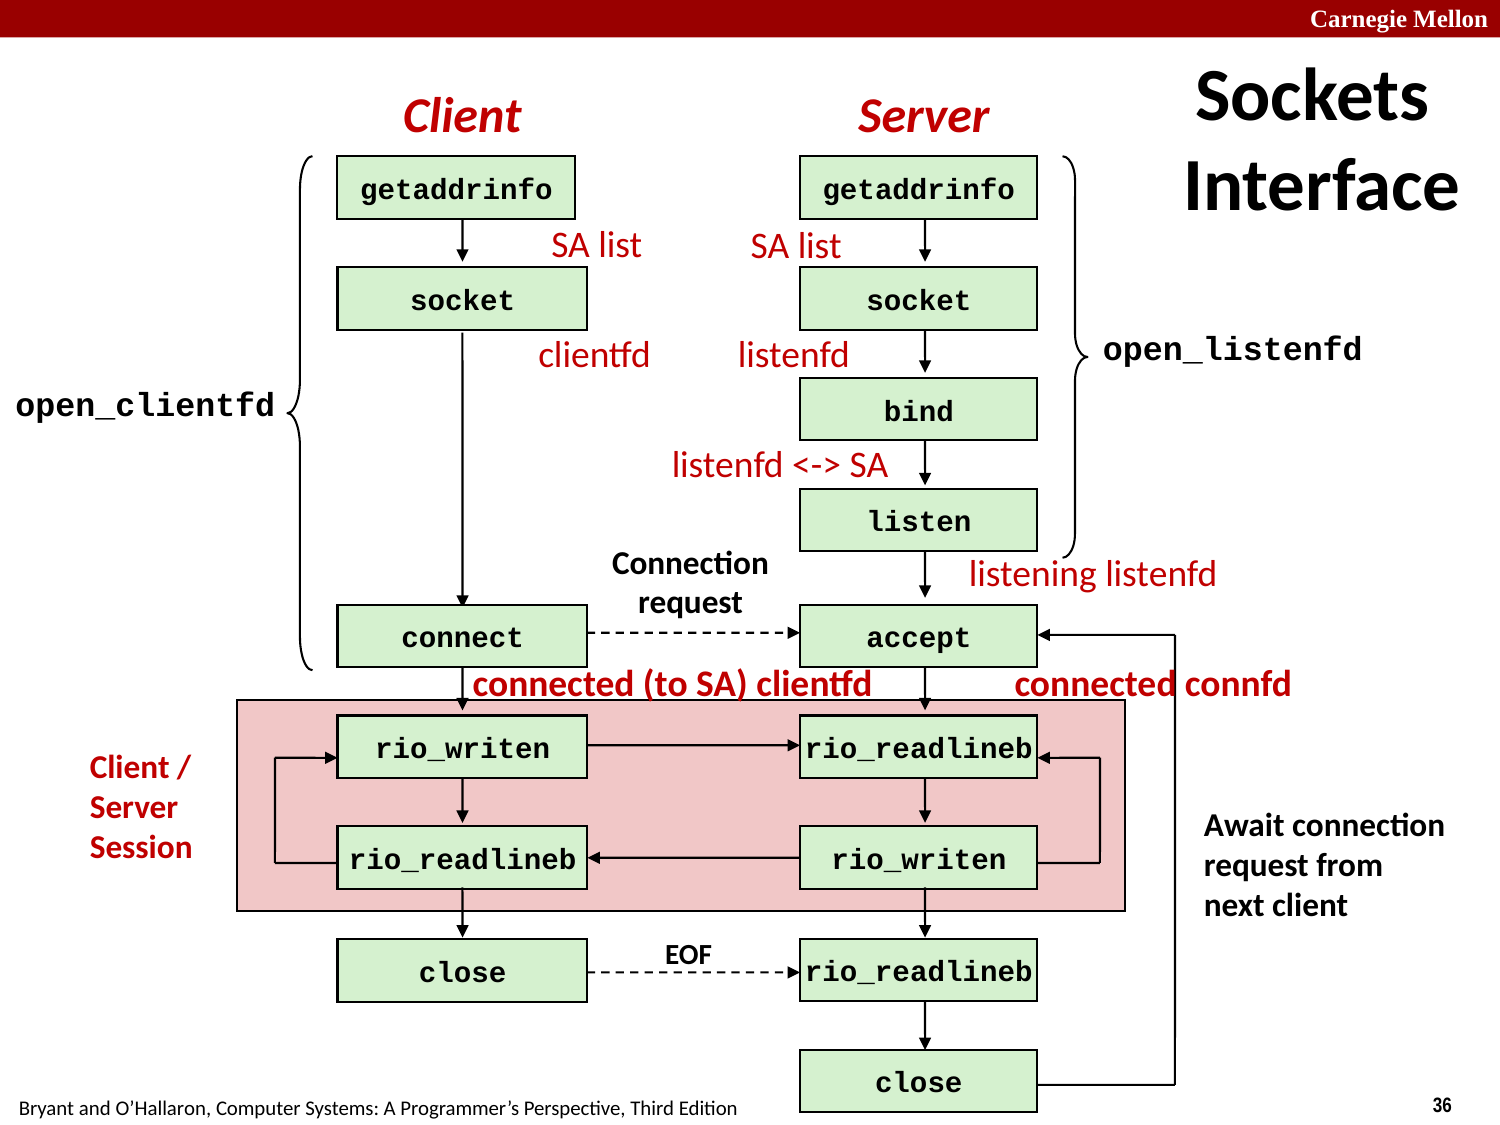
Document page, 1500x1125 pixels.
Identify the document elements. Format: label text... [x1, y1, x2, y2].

text_box clientfd [523, 322, 666, 383]
text_box socket [337, 267, 588, 330]
text_box connected connfd [1179, 651, 1308, 711]
text_box Server [843, 74, 1005, 150]
text_box [918, 441, 932, 486]
text_box [918, 552, 932, 598]
text_box accept [799, 604, 1038, 633]
text_box socket [799, 267, 1038, 330]
text_box listenfd [723, 322, 865, 383]
text_box [918, 219, 932, 262]
title Sockets Interface [1137, 37, 1488, 234]
text_box Await connection request from next client [1189, 796, 1461, 931]
text_box open_clientfd [0, 375, 291, 430]
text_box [74, 699, 332, 911]
text_box bind [799, 378, 1038, 441]
text_box listen [799, 488, 1038, 552]
text_box [291, 156, 313, 671]
text_box [918, 330, 932, 373]
text_box getaddrinfo [799, 156, 1038, 219]
text_box Client [388, 74, 537, 150]
text_box [456, 332, 469, 604]
text_box [1062, 156, 1088, 541]
text_box listenfd <-> SA [657, 432, 904, 493]
text_box listening listenfd [954, 541, 1233, 602]
text_box getaddrinfo [337, 156, 575, 219]
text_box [337, 634, 1176, 1113]
text_box open_listenfd [1088, 320, 1378, 375]
text_box SA list [536, 212, 658, 273]
text_box connect [337, 604, 588, 634]
text_box Connection request [597, 533, 785, 628]
text_box [787, 626, 799, 633]
text_box [456, 219, 469, 262]
text_box SA list [735, 213, 867, 274]
